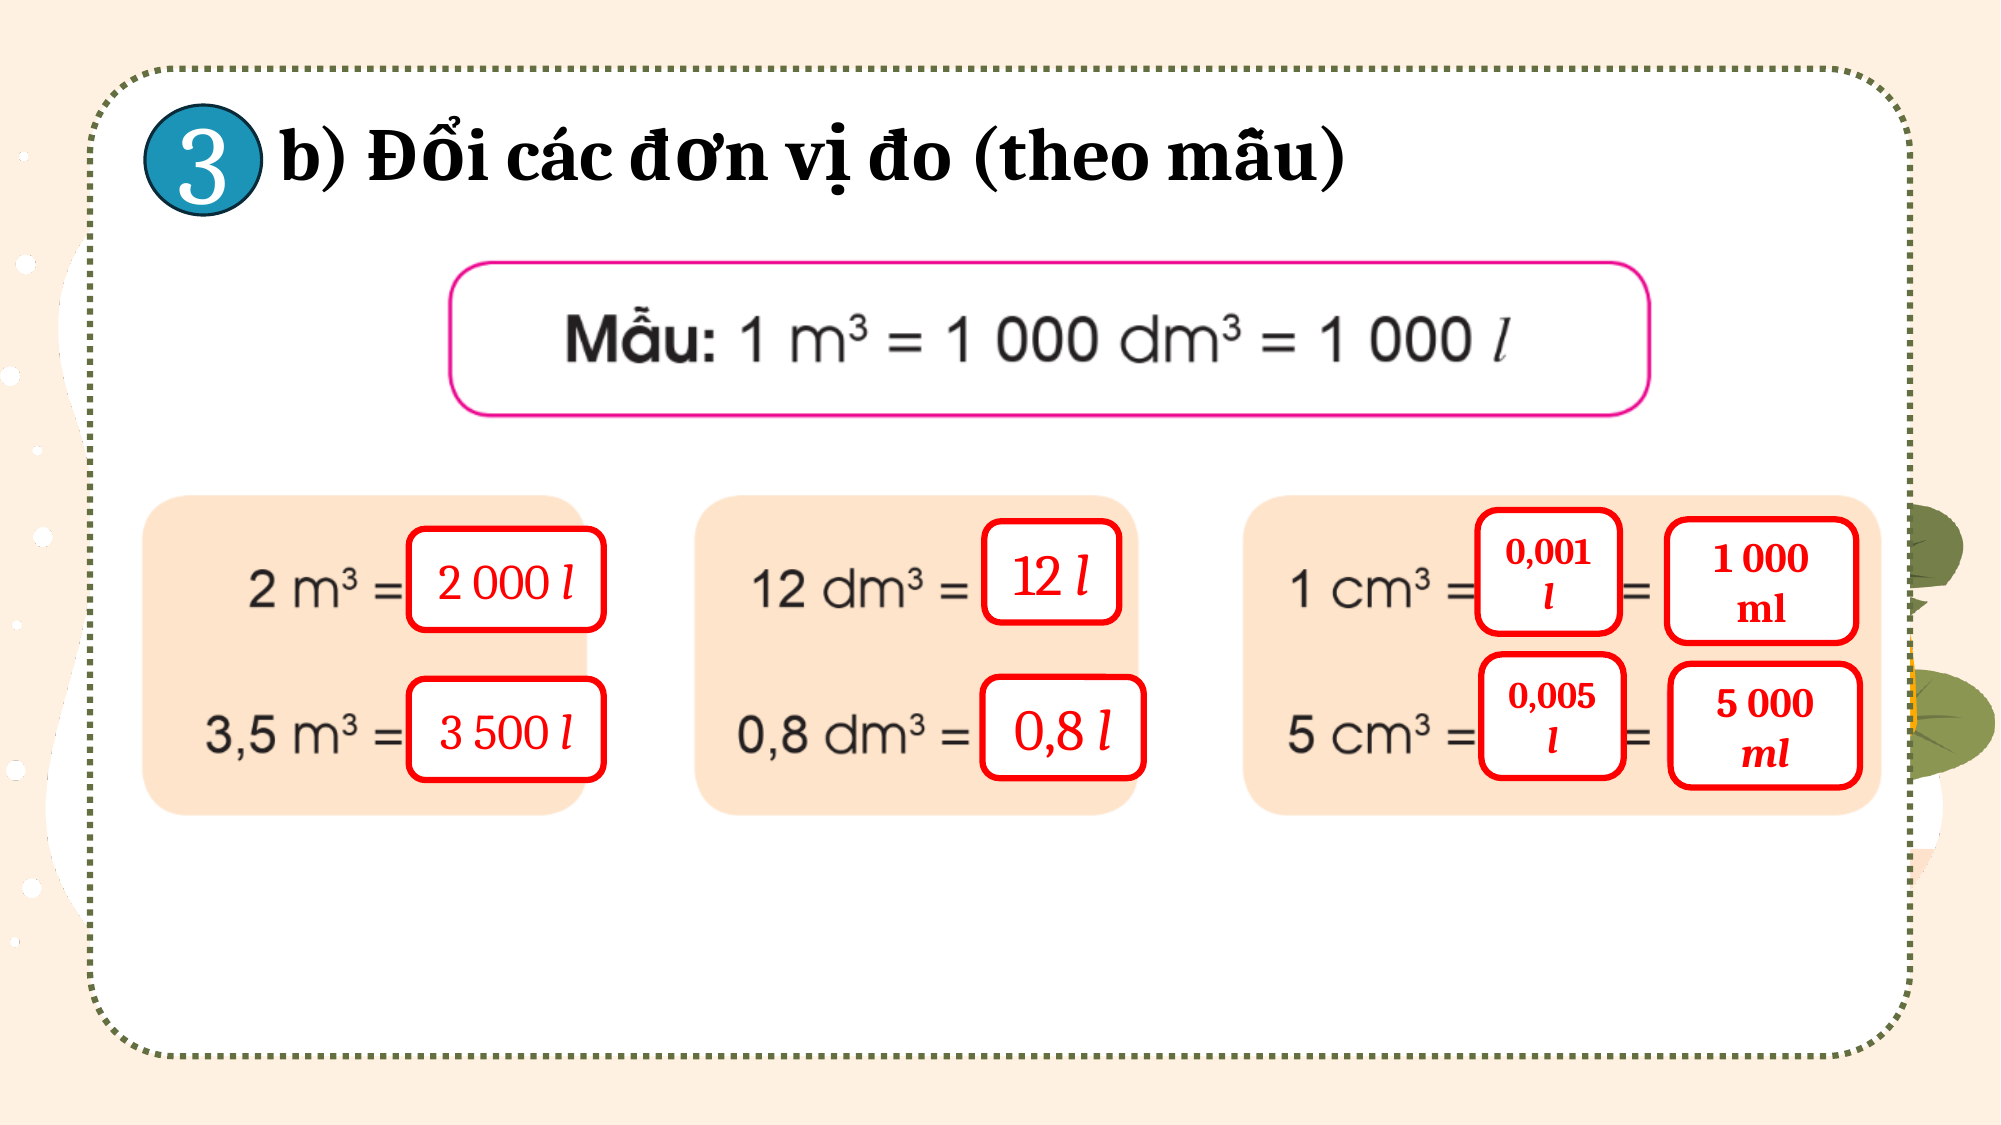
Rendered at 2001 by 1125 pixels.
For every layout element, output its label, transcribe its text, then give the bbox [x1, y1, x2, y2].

text_box 3 [143, 103, 263, 217]
picture [0, 0, 2001, 1125]
text_box b) Đổi các đơn vị đo (theo mẫu) [263, 98, 1657, 203]
